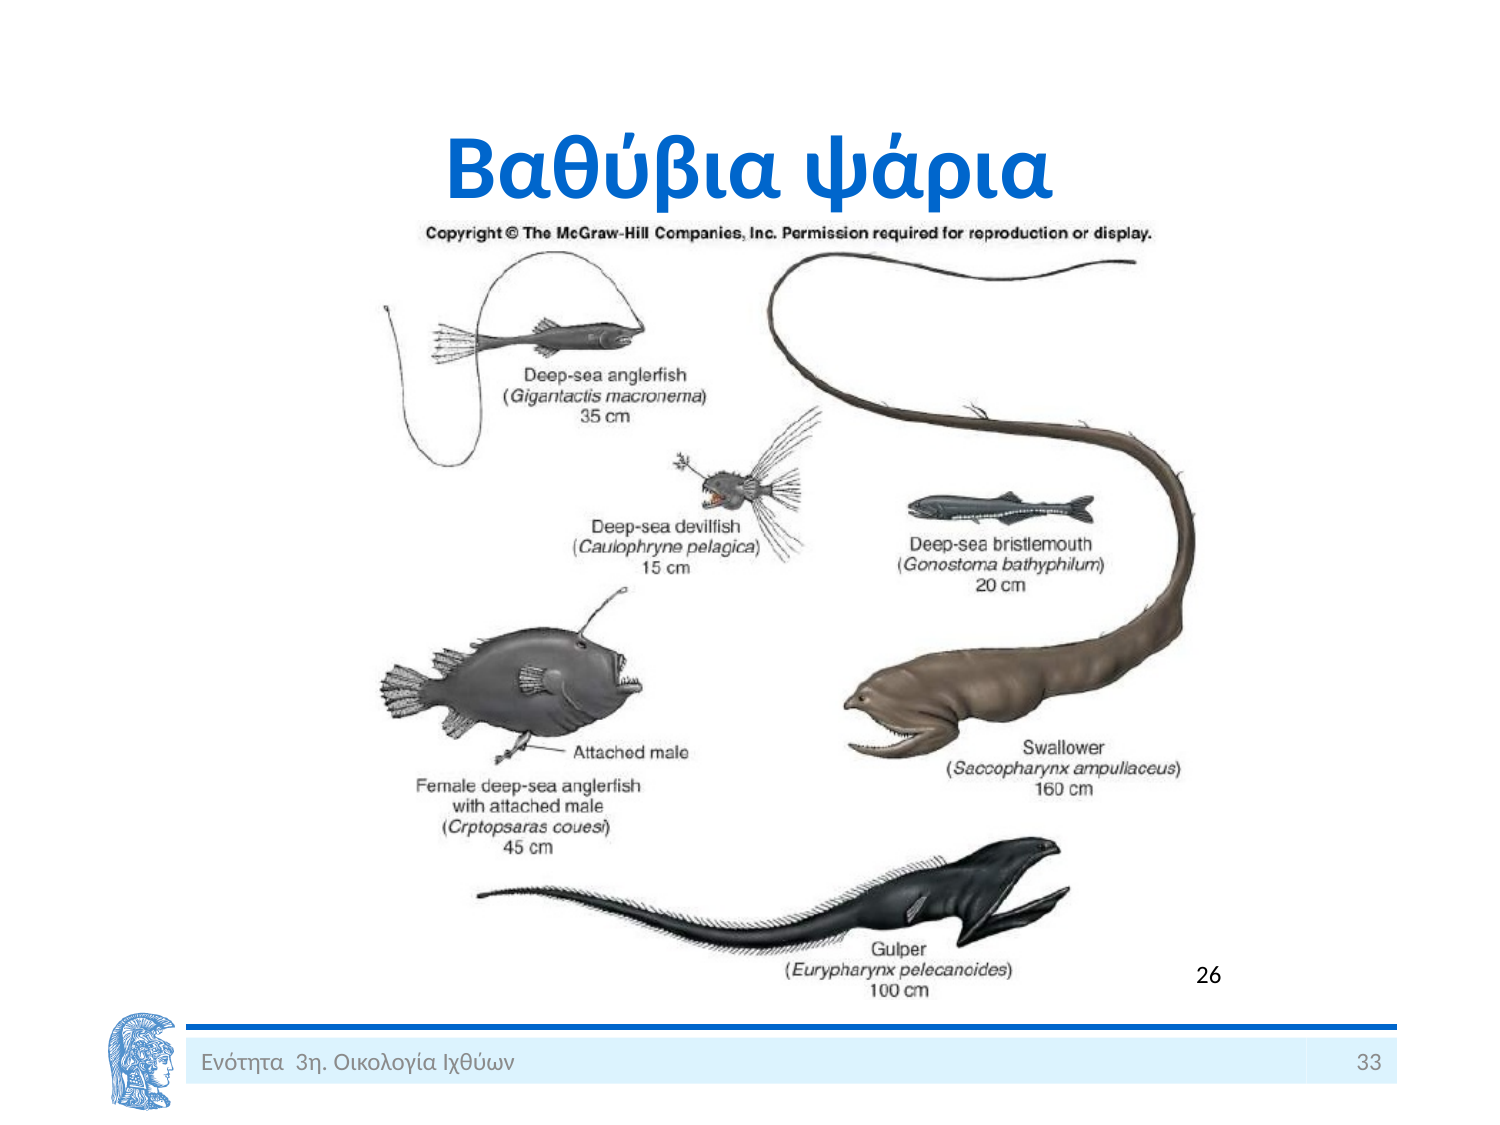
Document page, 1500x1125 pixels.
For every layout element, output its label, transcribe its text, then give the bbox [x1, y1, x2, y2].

title Βαθύβια ψάρια [103, 59, 1397, 278]
footer Ενότητα 3η. Οικολογία Ιχθύων [186, 1037, 1306, 1084]
picture [103, 1011, 186, 1114]
slide_number 33 [1306, 1037, 1397, 1084]
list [267, 220, 1307, 1001]
